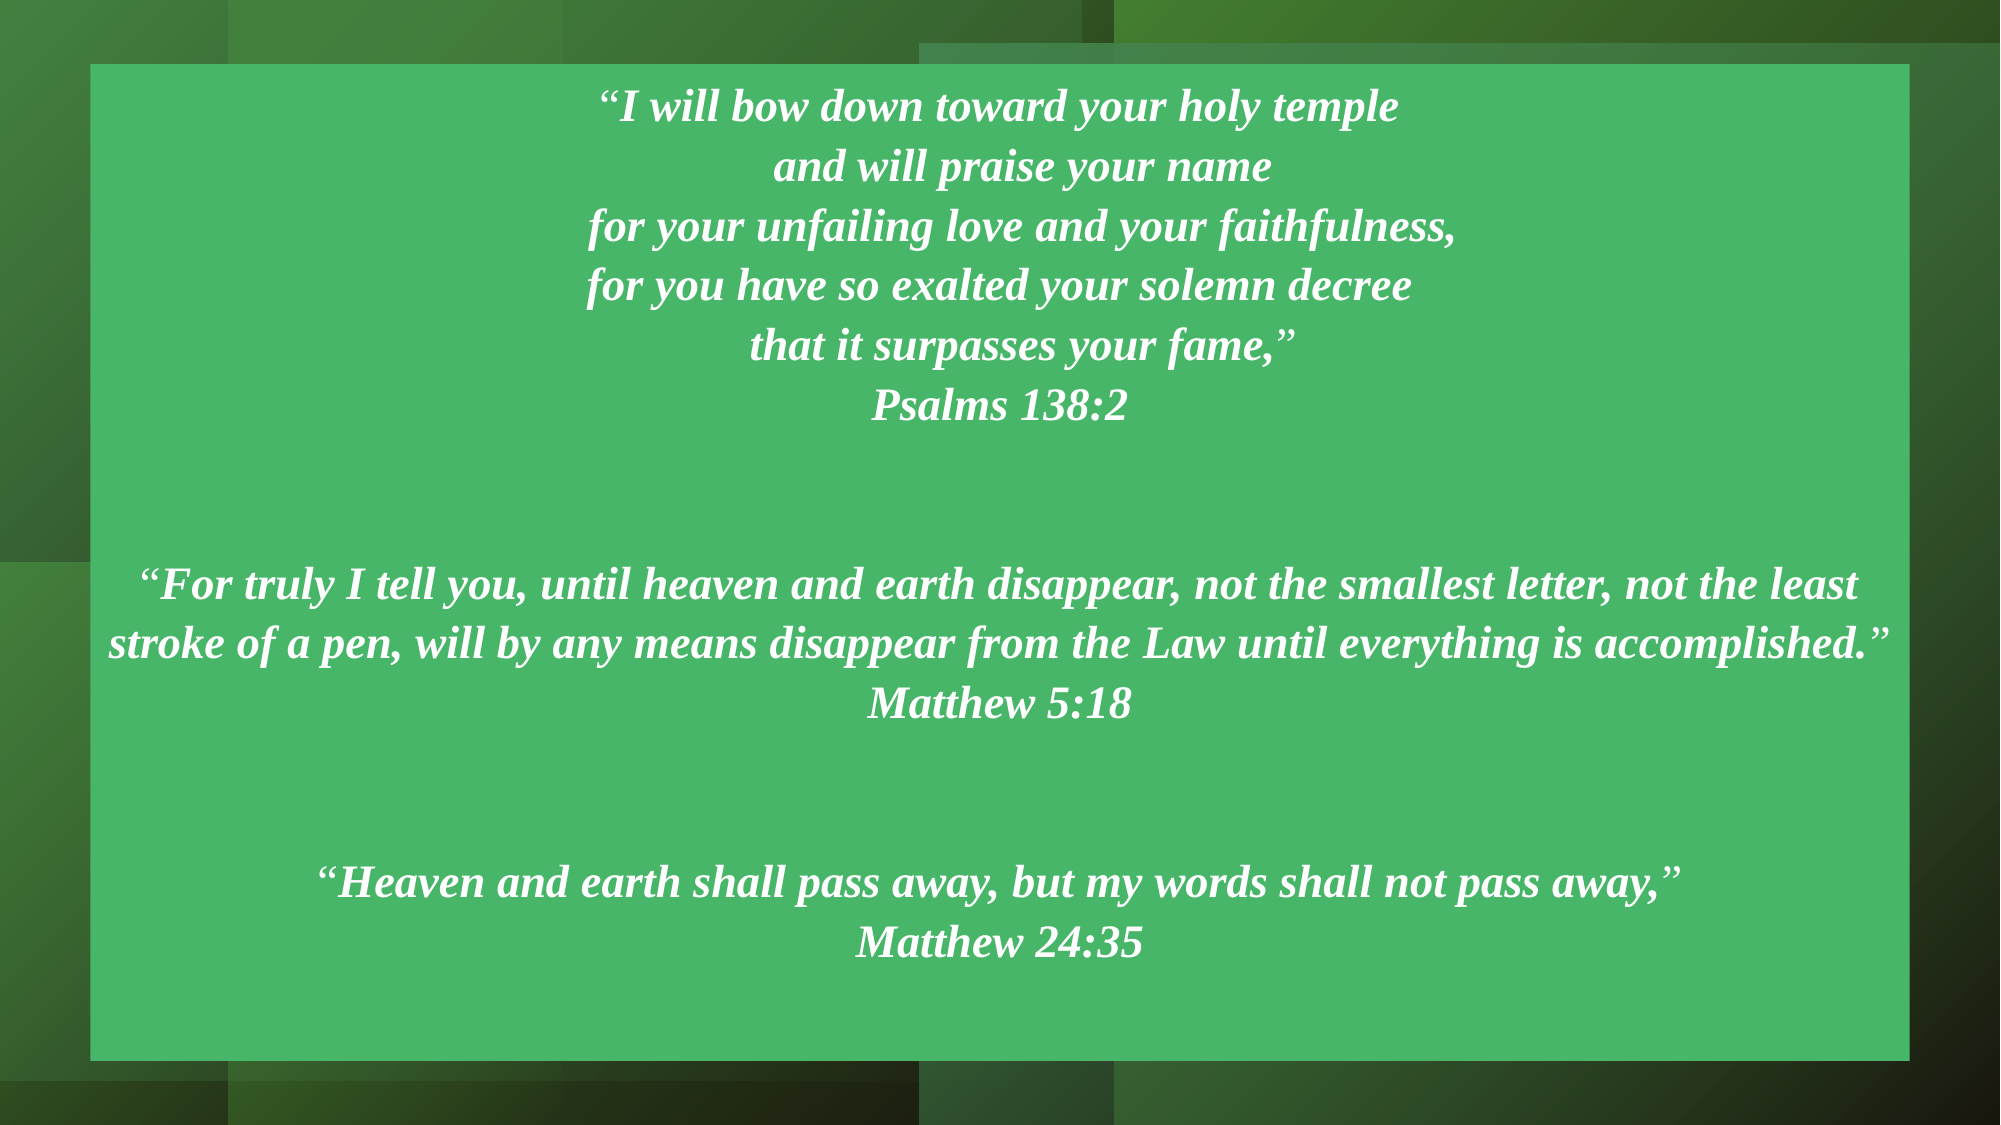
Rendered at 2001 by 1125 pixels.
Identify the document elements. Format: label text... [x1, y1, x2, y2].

title “I will bow down toward your holy temple and will praise your name for your unfailing love and your faithfulness, for you have so exalted your solemn decree that it surpasses your fame,” Psalms 138:2 “For truly I tell you, until heaven and earth disappear, not the smallest letter, not the least stroke of a pen, will by any means disappear from the Law until everything is accomplished.” Matthew 5:18 “Heaven and earth shall pass away, but my words shall not pass away,” Matthew 24:35 [90, 64, 1910, 1061]
